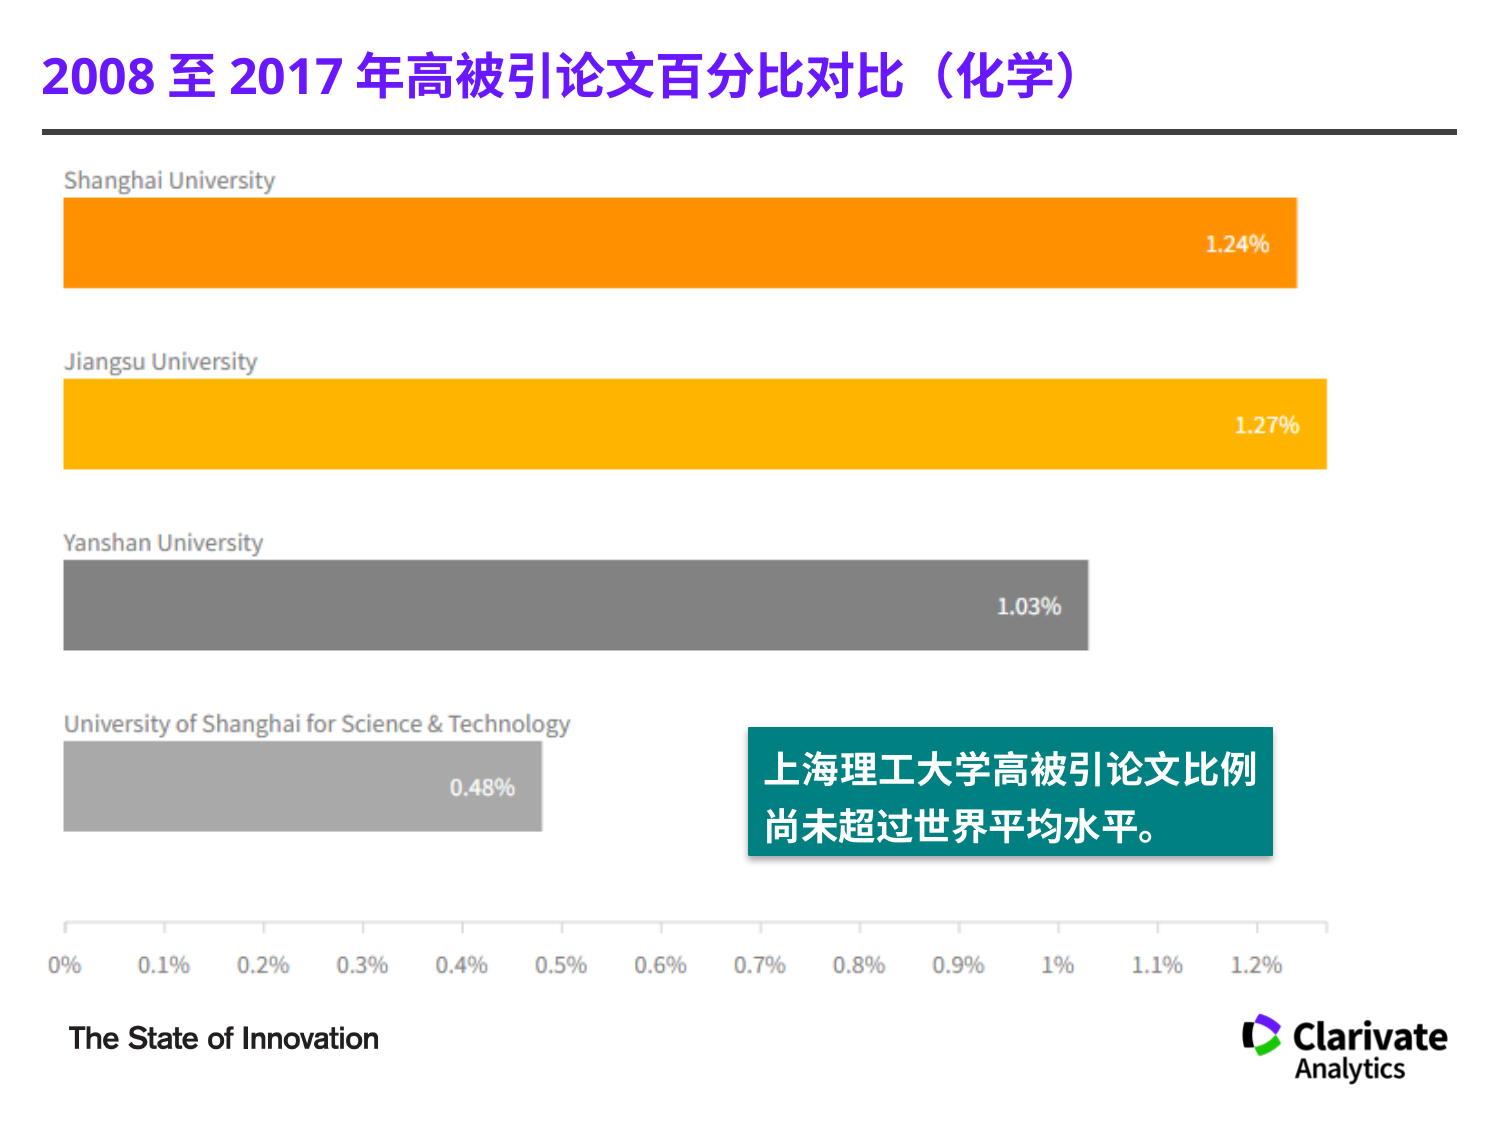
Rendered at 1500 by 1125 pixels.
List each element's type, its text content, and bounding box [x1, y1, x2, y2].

picture [1221, 993, 1469, 1105]
picture [44, 160, 1350, 986]
title 2008至2017年高被引论文百分比对比（化学） [41, 44, 1341, 125]
